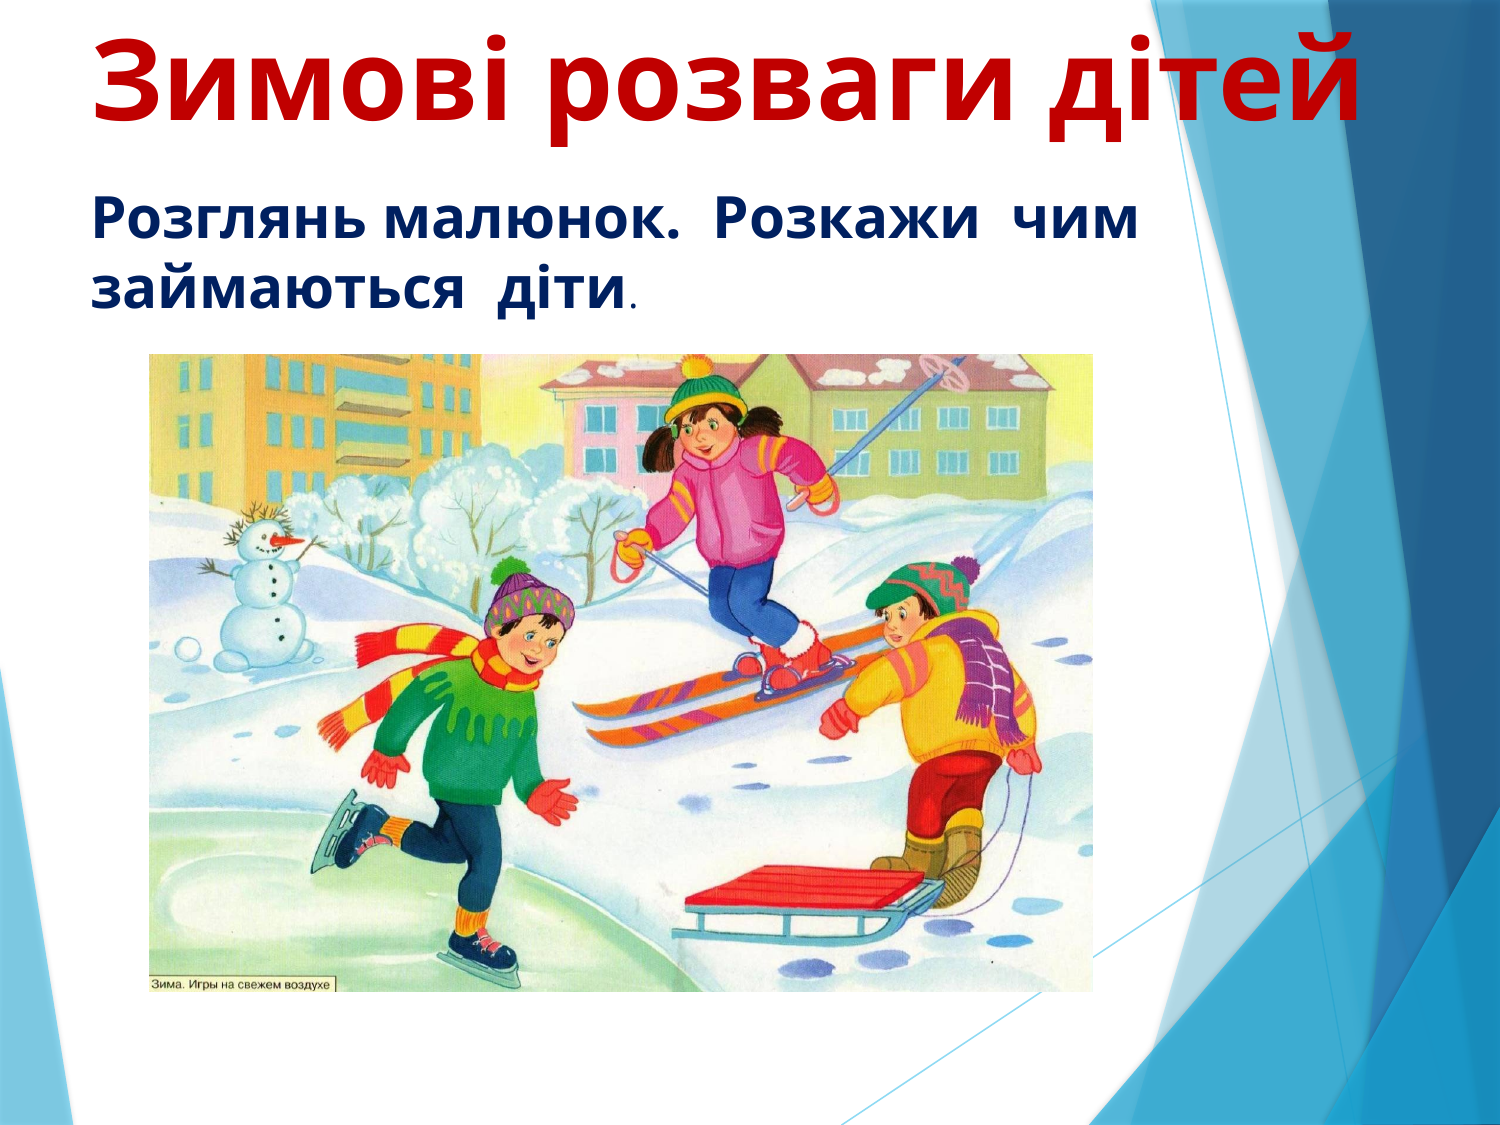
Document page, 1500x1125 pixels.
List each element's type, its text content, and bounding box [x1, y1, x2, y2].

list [148, 353, 1093, 992]
title Зимові розваги дітей [75, 0, 1425, 200]
text_box Розглянь малюнок. Розкажи чим займаються діти. [75, 172, 1353, 328]
